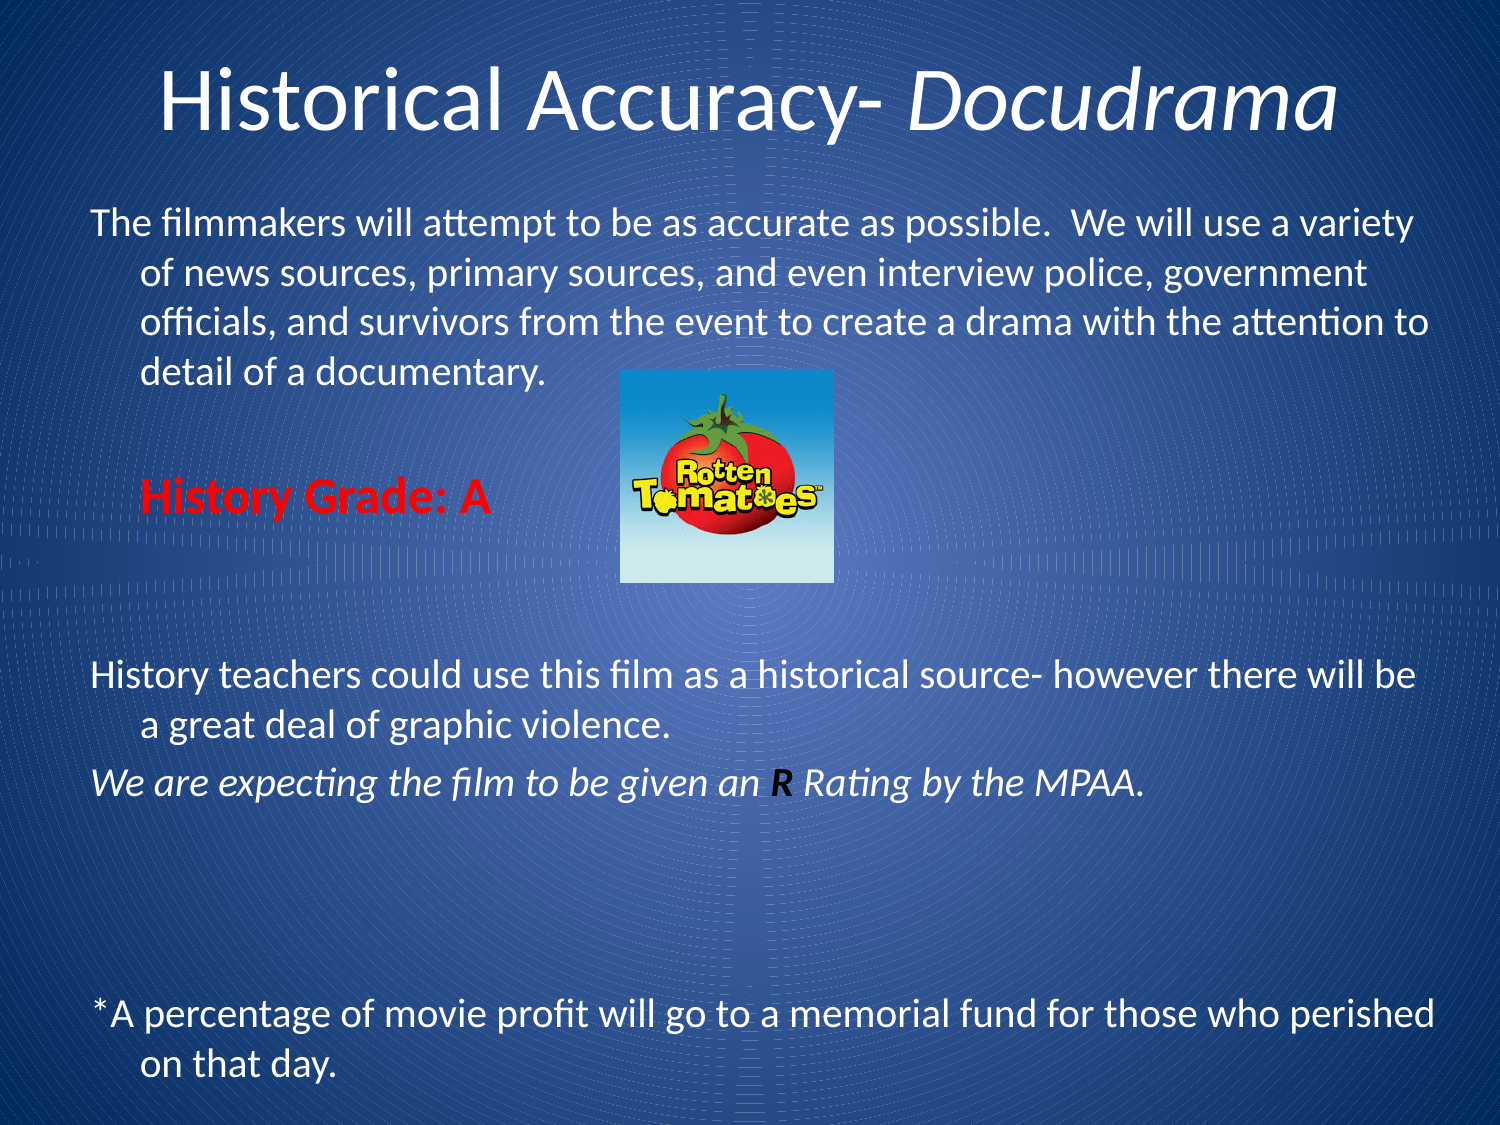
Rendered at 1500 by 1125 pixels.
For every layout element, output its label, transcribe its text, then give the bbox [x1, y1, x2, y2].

list The filmmakers will attempt to be as accurate as possible. We will use a variety of news sources, primary sources, and even interview police, government officials, and survivors from the event to create a drama with the attention to detail of a documentary. History Grade: A History teachers could use this film as a historical source- however there will be a great deal of graphic violence. We are expecting the film to be given an R Rating by the MPAA. *A percentage of movie profit will go to a memorial fund for those who perished on that day. [75, 187, 1452, 1099]
title Historical Accuracy- Docudrama [75, 0, 1425, 187]
picture [620, 394, 835, 584]
